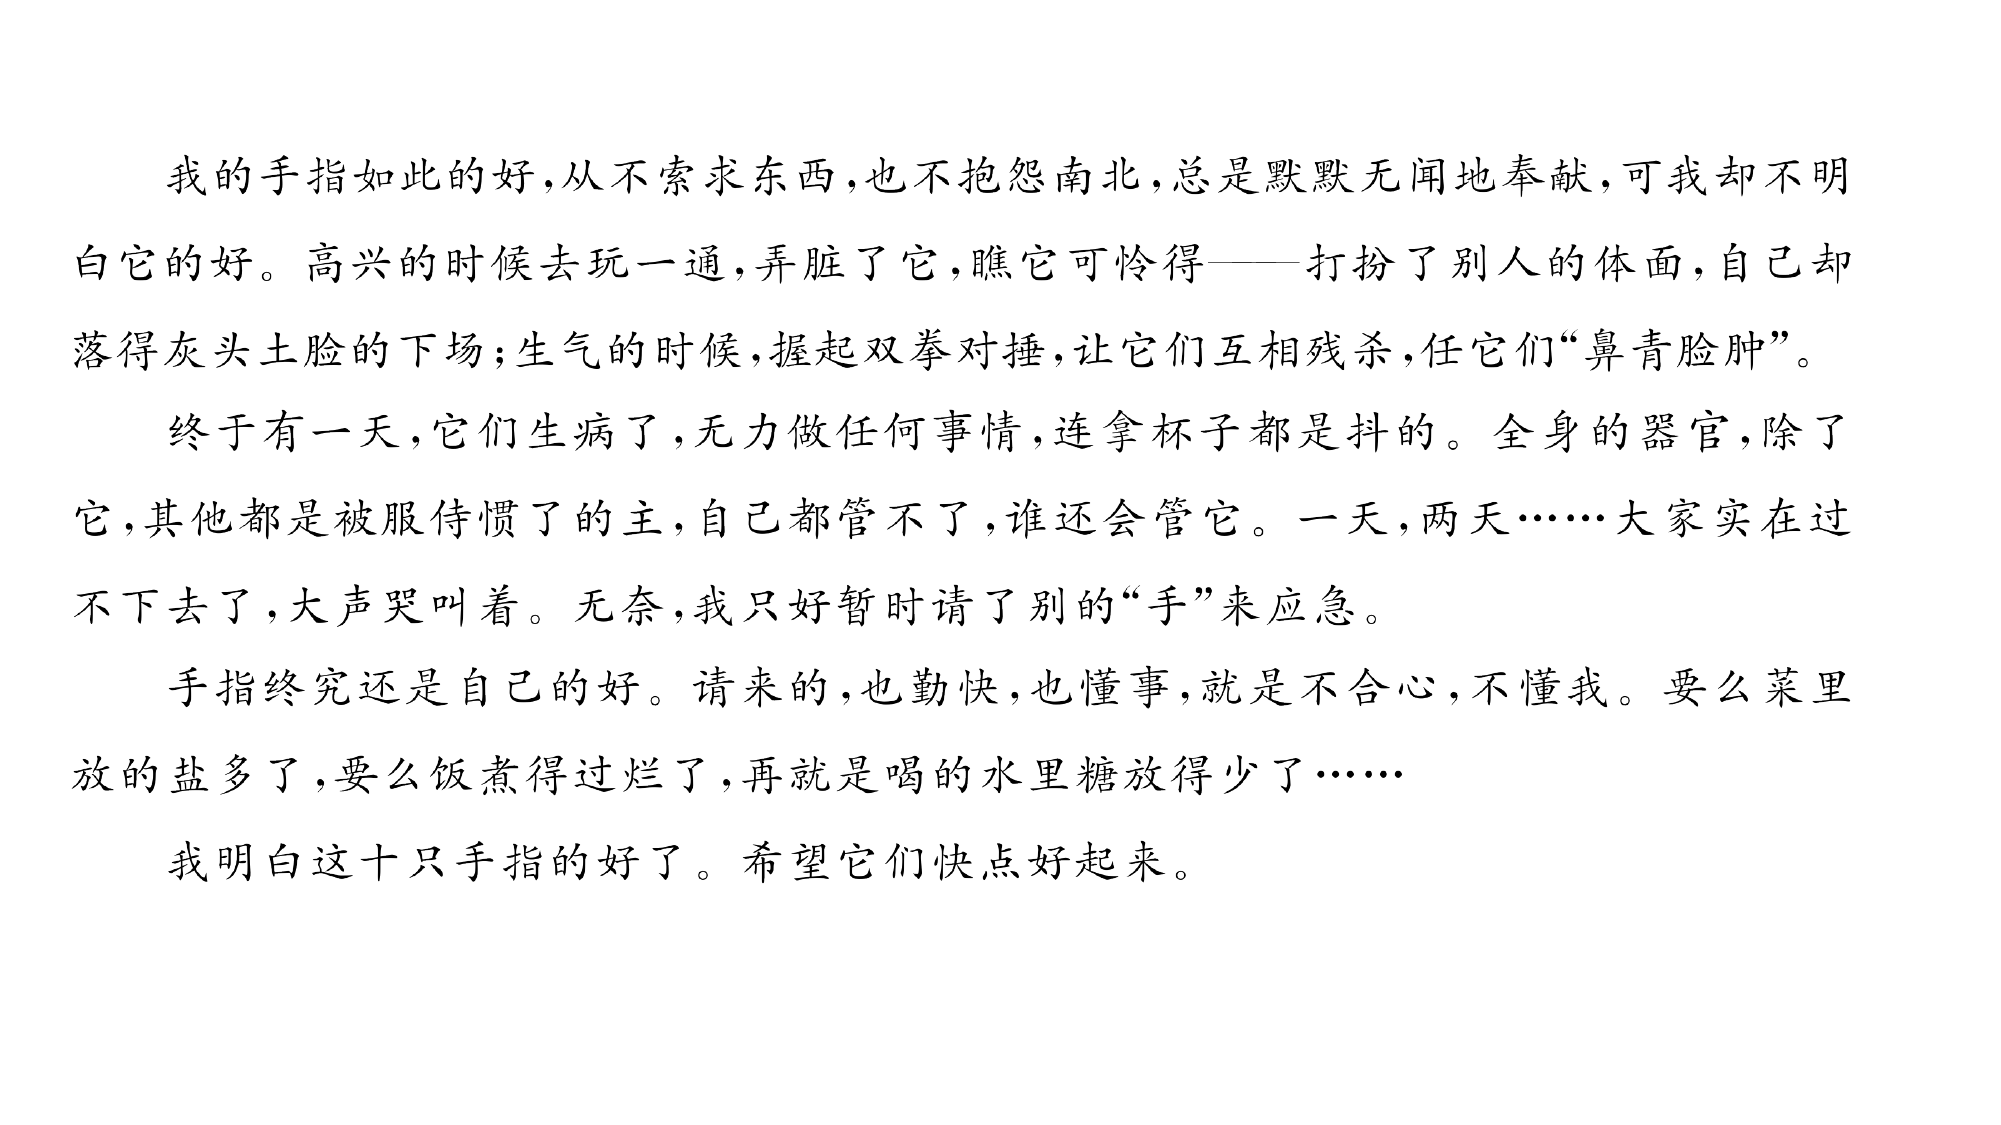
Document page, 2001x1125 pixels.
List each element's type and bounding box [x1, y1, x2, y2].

picture [66, 140, 1960, 908]
